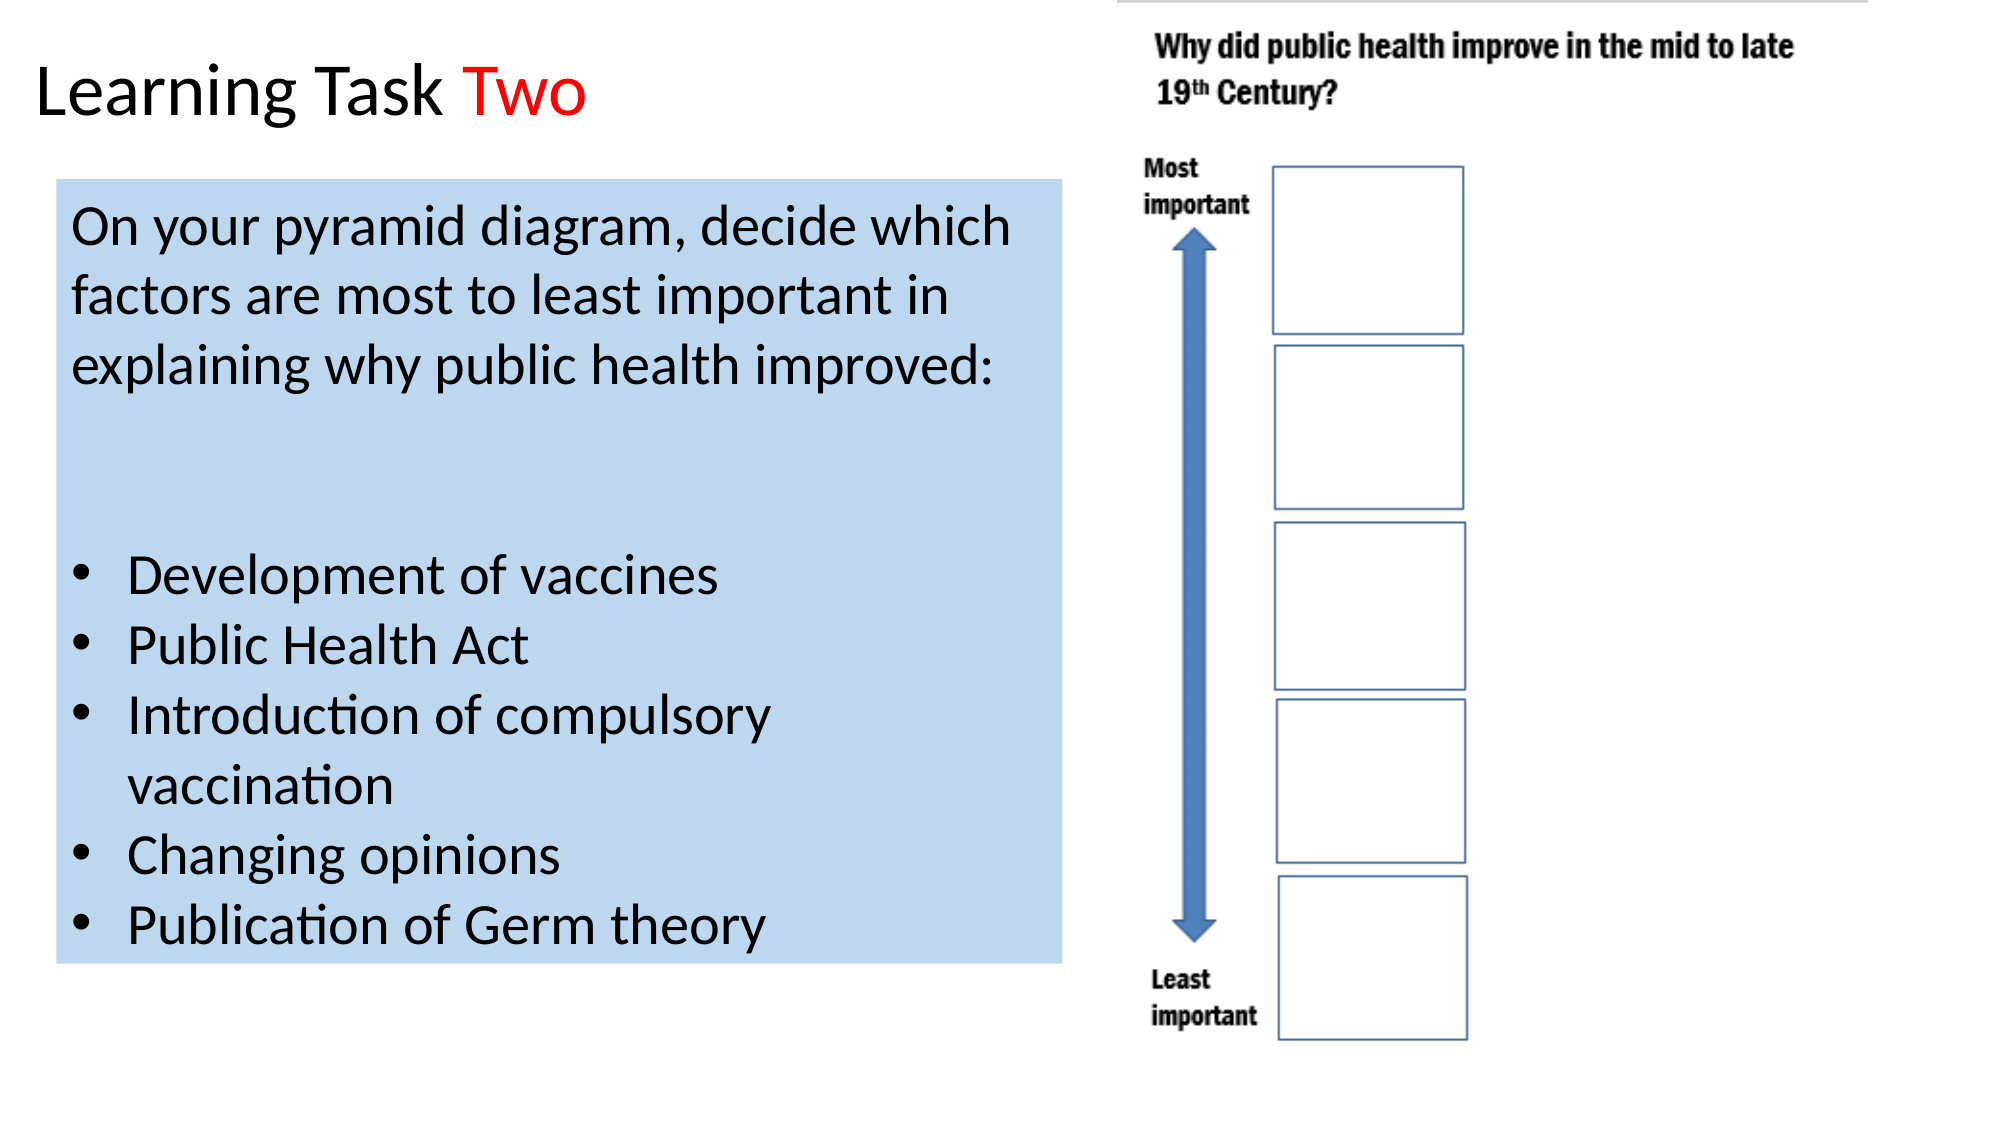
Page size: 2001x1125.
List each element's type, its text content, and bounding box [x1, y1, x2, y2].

text_box On your pyramid diagram, decide which factors are most to least important in explaining why public health improved: Development of vaccines Public Health Act Introduction of compulsory vaccination Changing opinions Publication of Germ theory [56, 179, 1063, 964]
picture [1117, 0, 1868, 1068]
text_box Learning Task Two [20, 33, 717, 138]
